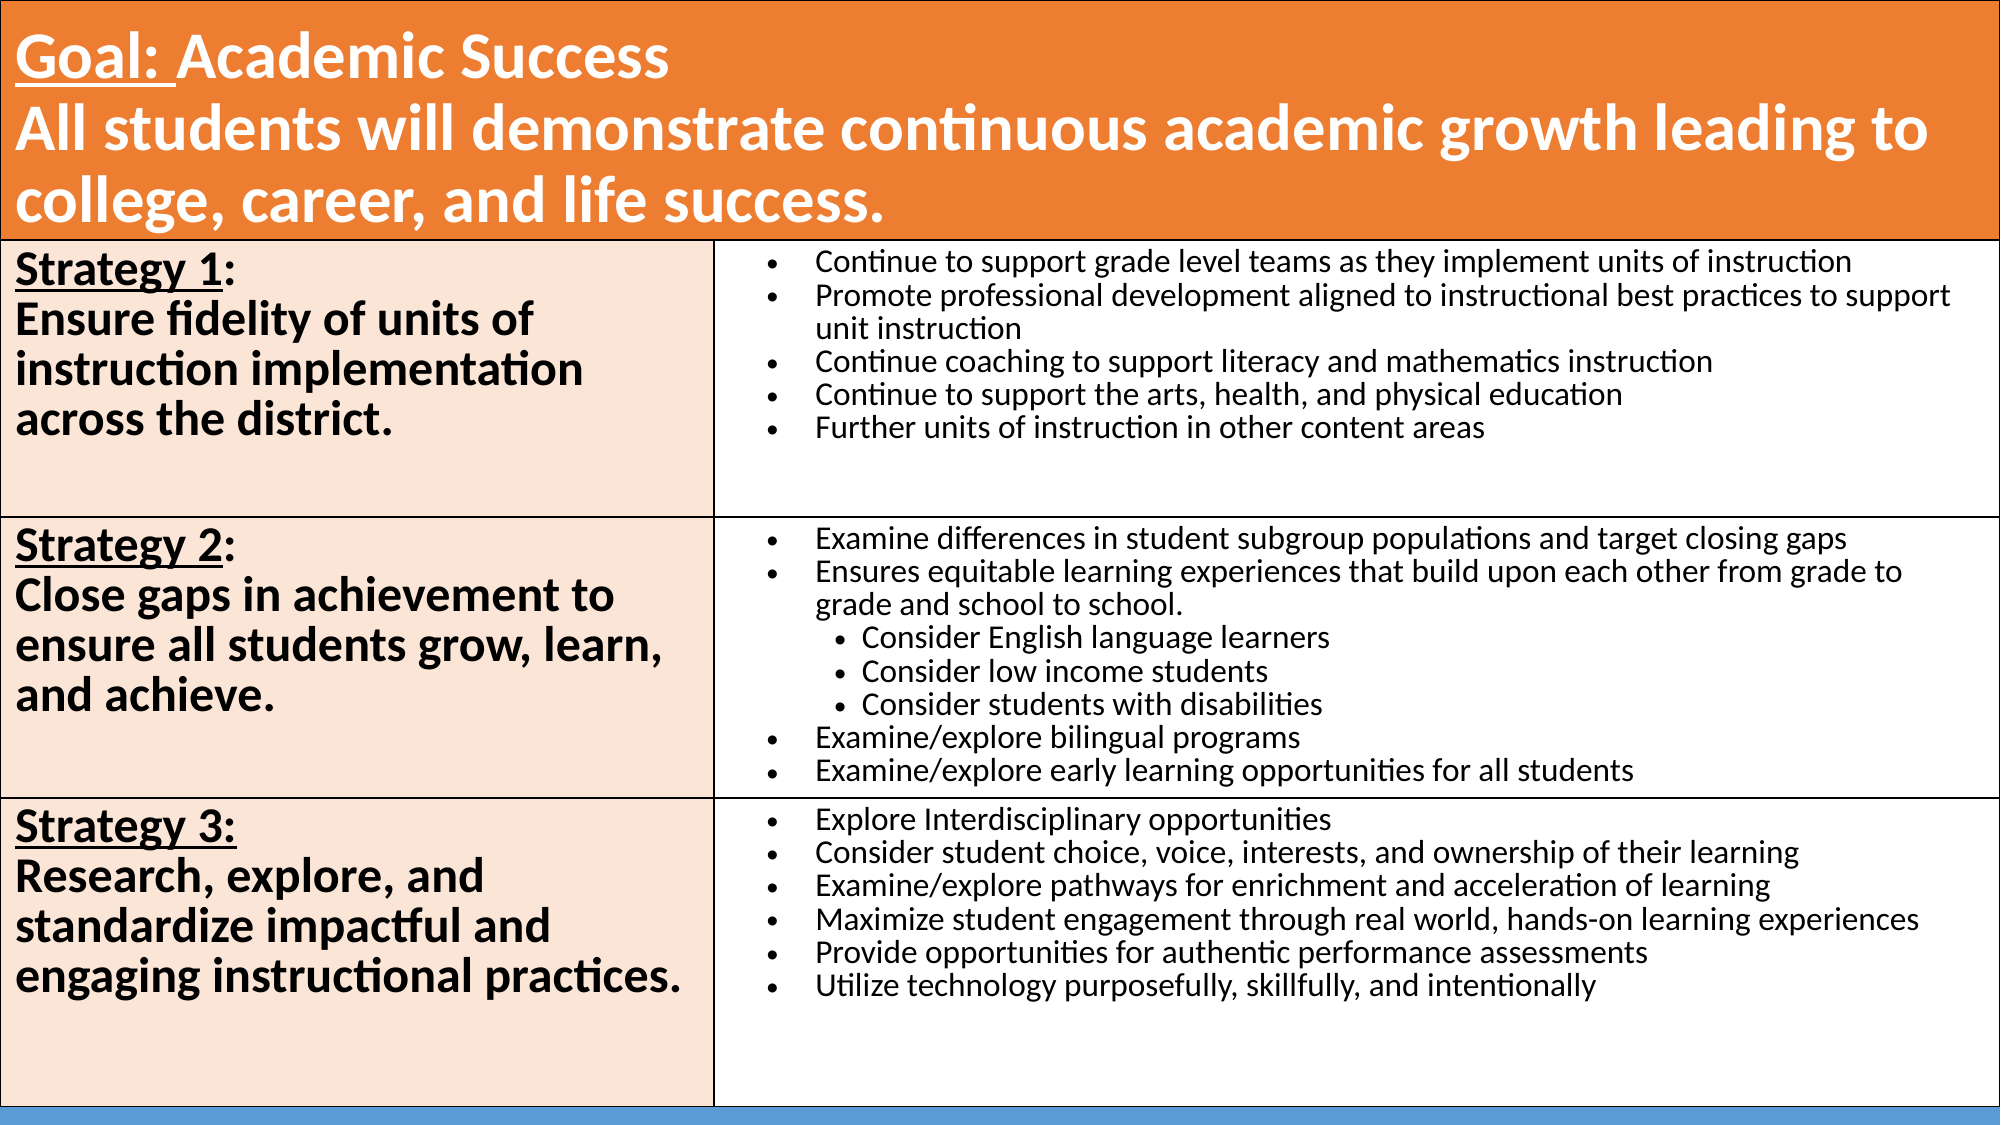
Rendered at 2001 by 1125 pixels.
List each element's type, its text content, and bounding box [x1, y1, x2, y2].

table_cell Strategy 3: Research, explore, and standardize impactful and engaging instructional practices. [1, 799, 713, 1106]
title Goal: Academic Success All students will demonstrate continuous academic growth leading to college, career, and life success. [0, 0, 2000, 239]
table_cell Strategy 2: Close gaps in achievement to ensure all students grow, learn, and achieve. [1, 518, 713, 797]
table_header Strategy 1: Ensure fidelity of units of instruction implementation across the district. [1, 241, 713, 516]
table_header Continue to support grade level teams as they implement units of instruction Promote professional development aligned to instructional best practices to support unit instruction Continue coaching to support literacy and mathematics instruction Continue to support the arts, health, and physical education Further units of instruction in other content areas [715, 241, 1999, 516]
table_cell Explore Interdisciplinary opportunities Consider student choice, voice, interests, and ownership of their learning Examine/explore pathways for enrichment and acceleration of learning Maximize student engagement through real world, hands-on learning experiences Provide opportunities for authentic performance assessments Utilize technology purposefully, skillfully, and intentionally [715, 799, 1999, 1106]
table_cell Examine differences in student subgroup populations and target closing gaps Ensures equitable learning experiences that build upon each other from grade to grade and school to school. Consider English language learners Consider low income students Consider students with disabilities Examine/explore bilingual programs Examine/explore early learning opportunities for all students [715, 518, 1999, 797]
